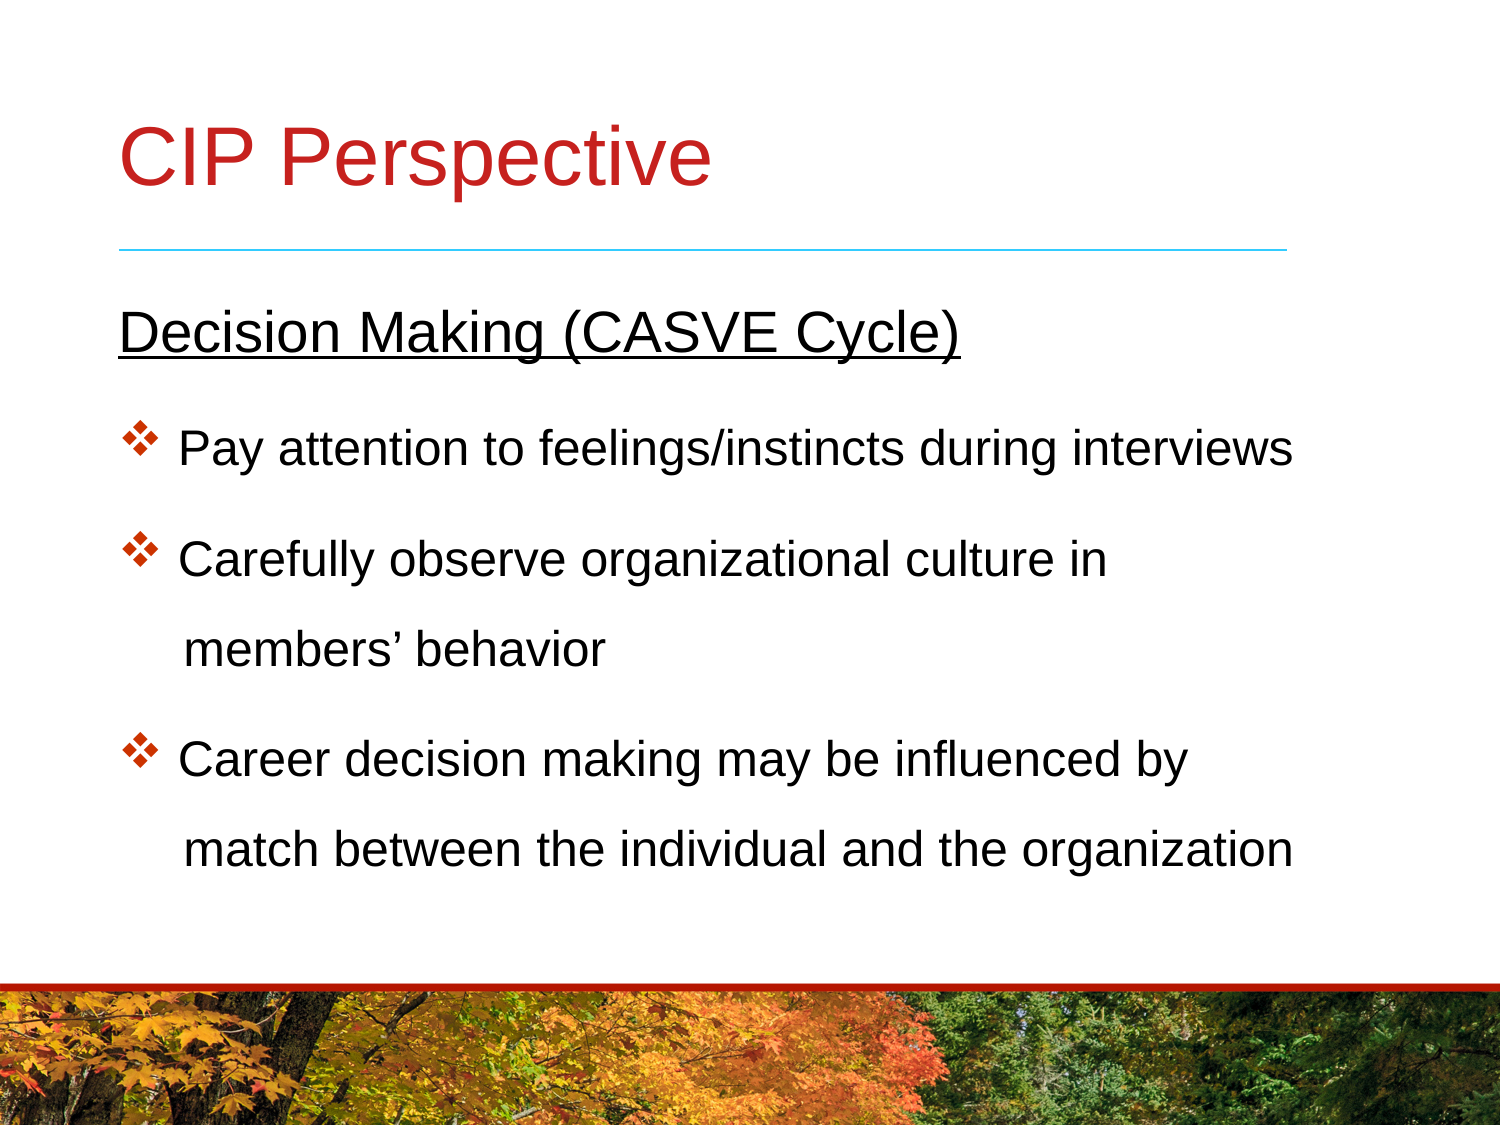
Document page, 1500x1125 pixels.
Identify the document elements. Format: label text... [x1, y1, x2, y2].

picture [0, 0, 1500, 1125]
list Decision Making (CASVE Cycle) Pay attention to feelings/instincts during interviews Carefully observe organizational culture in members’ behavior Career decision making may be influenced by match between the individual and the organization [103, 286, 1397, 1001]
title CIP Perspective [103, 49, 1381, 267]
